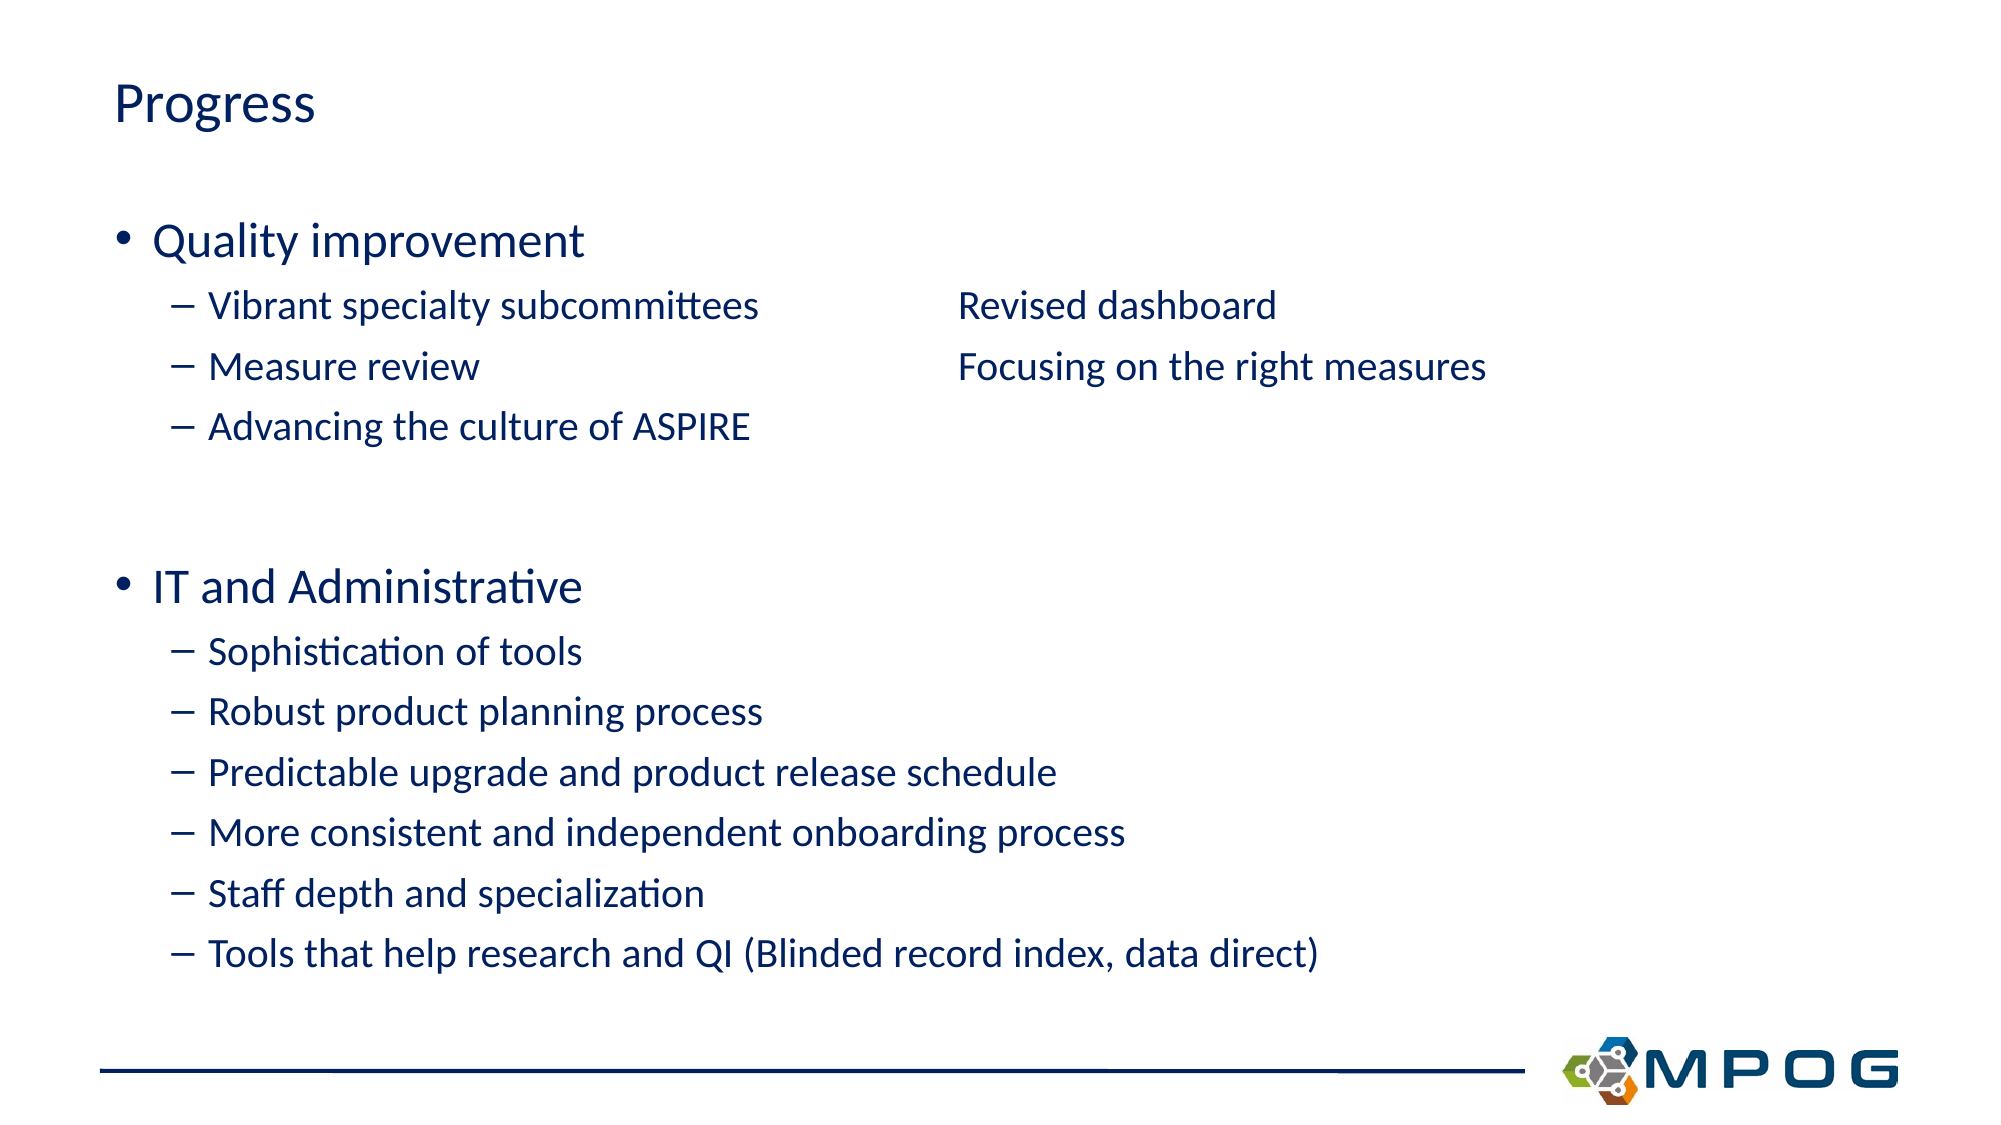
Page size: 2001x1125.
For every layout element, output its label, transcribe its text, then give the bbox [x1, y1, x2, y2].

picture [1645, 1050, 1898, 1091]
title Progress [99, 55, 1900, 142]
picture [1562, 1037, 1638, 1105]
list Quality improvement Vibrant specialty subcommittees Revised dashboard Measure review Focusing on the right measures Advancing the culture of ASPIRE IT and Administrative Sophistication of tools Robust product planning process Predictable upgrade and product release schedule More consistent and independent onboarding process Staff depth and specialization Tools that help research and QI (Blinded record index, data direct) [99, 200, 1900, 1013]
